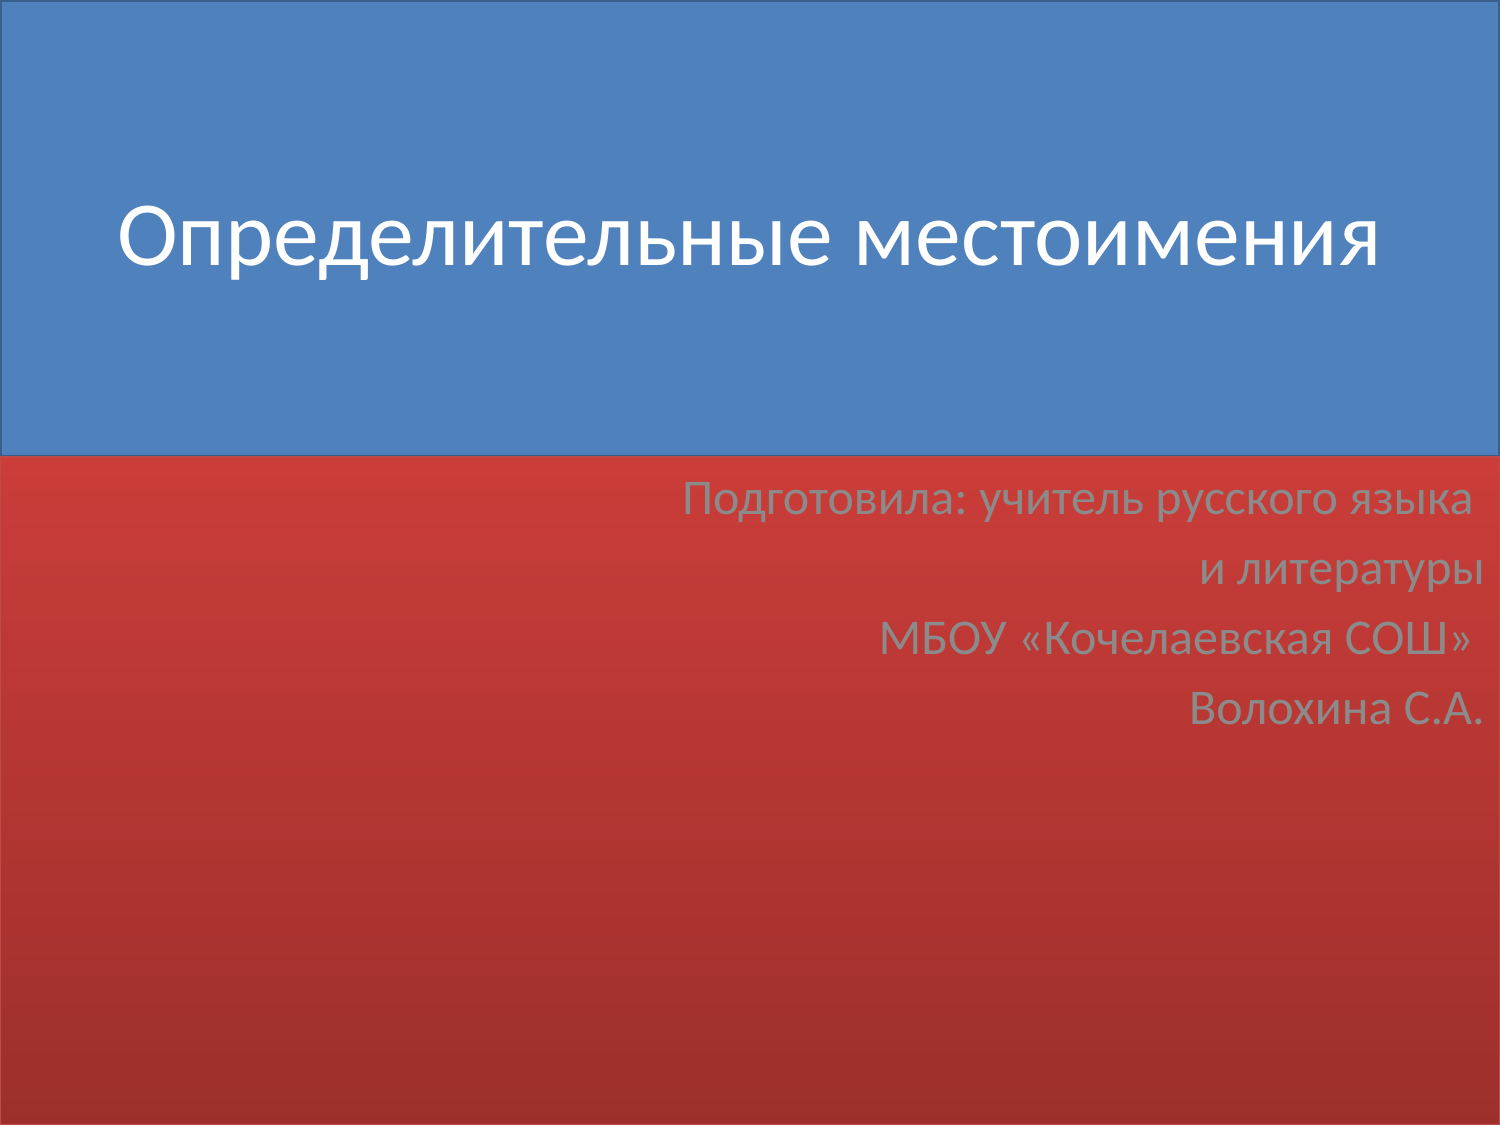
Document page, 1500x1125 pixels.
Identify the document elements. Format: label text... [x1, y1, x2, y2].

subtitle Подготовила: учитель русского языка и литературы МБОУ «Кочелаевская СОШ» Волохина С.А. [0, 456, 1500, 1125]
title Определительные местоимения [0, 0, 1500, 456]
